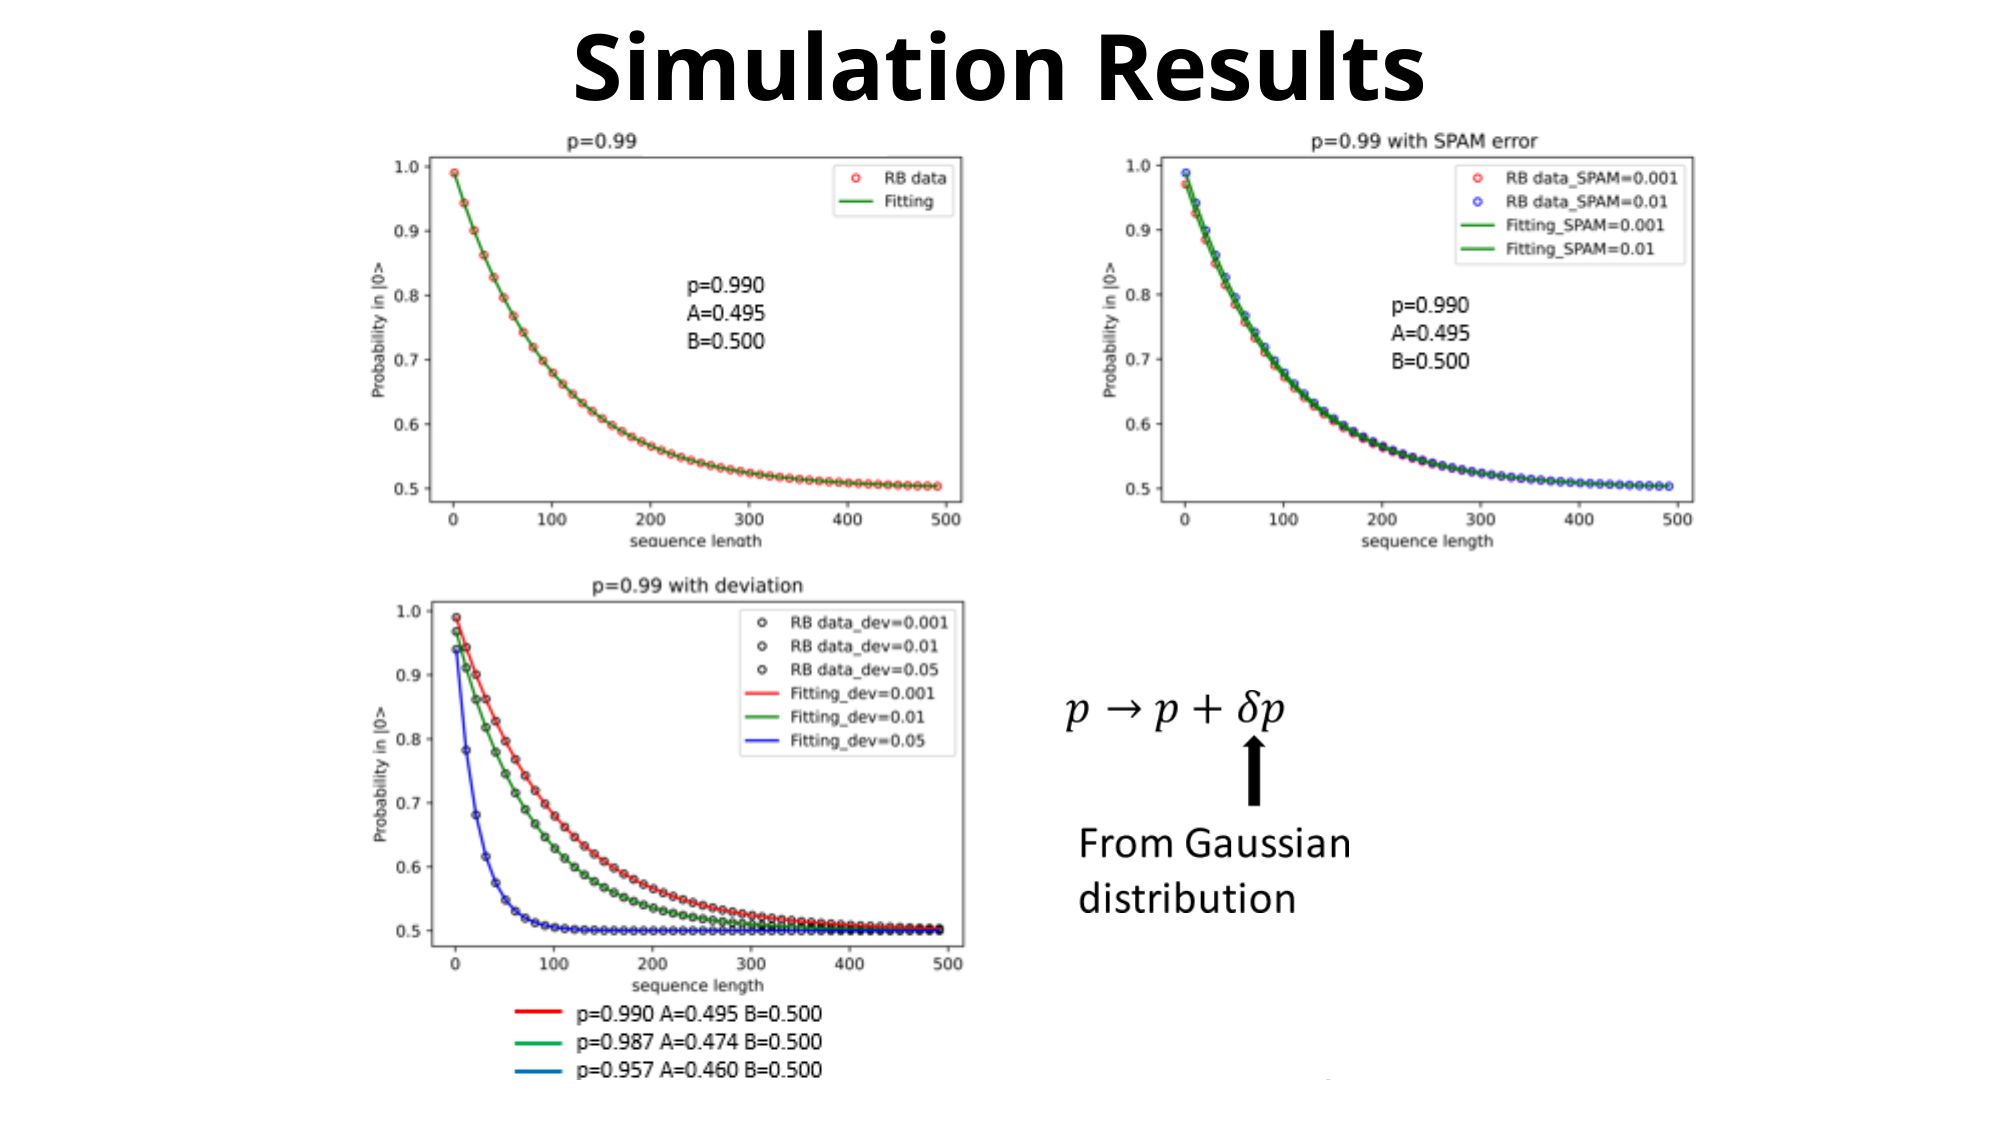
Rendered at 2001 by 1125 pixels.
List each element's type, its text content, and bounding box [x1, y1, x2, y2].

title Simulation Results [137, 0, 1863, 180]
picture [357, 106, 1730, 1080]
